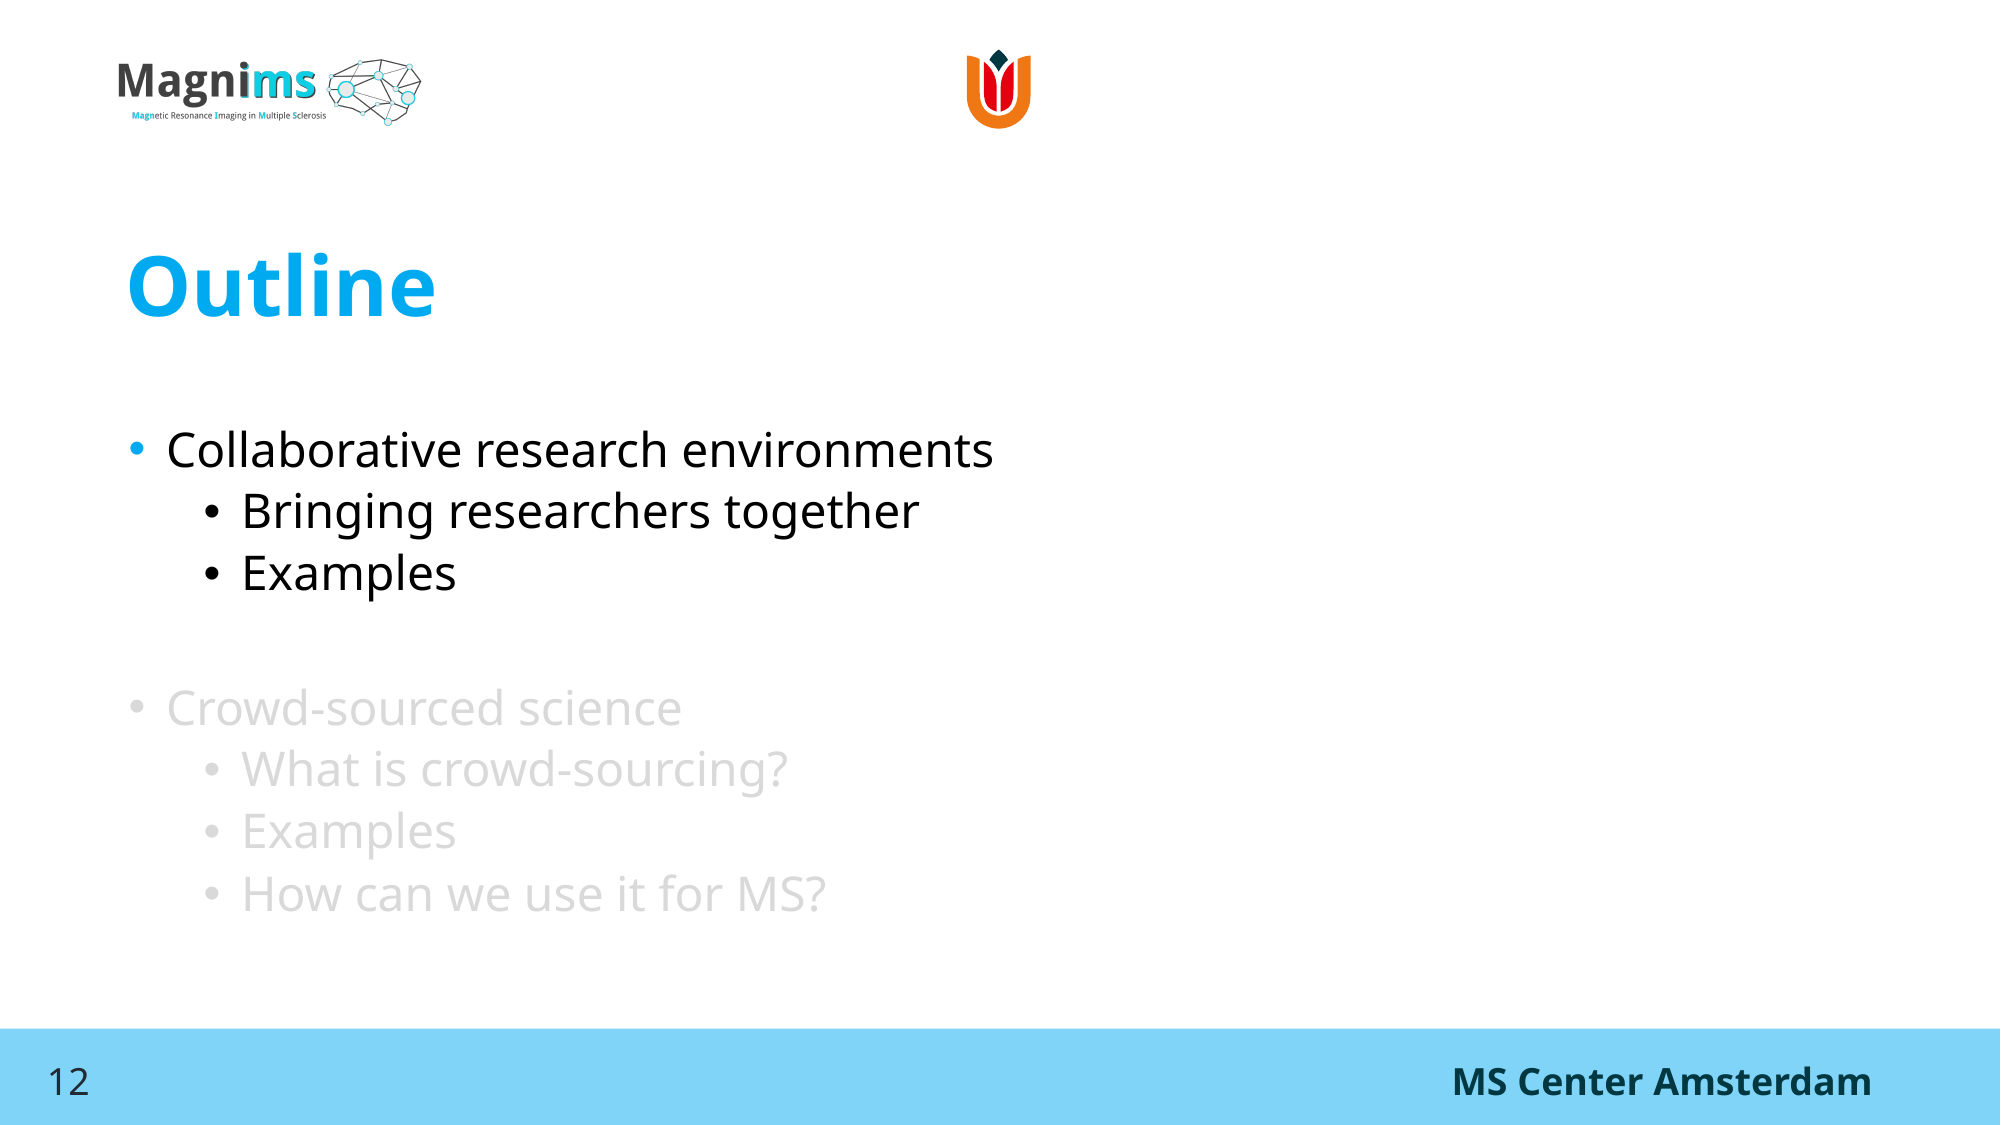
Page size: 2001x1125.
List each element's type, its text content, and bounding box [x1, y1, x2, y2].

title Outline [110, 180, 1877, 398]
list Collaborative research environments Bringing researchers together Examples Crowd-sourced science What is crowd-sourcing? Examples How can we use it for MS? [113, 397, 1877, 1014]
footer MS Center Amsterdam [1325, 1050, 2000, 1111]
text_box 12 [32, 1050, 246, 1117]
picture [113, 53, 422, 126]
